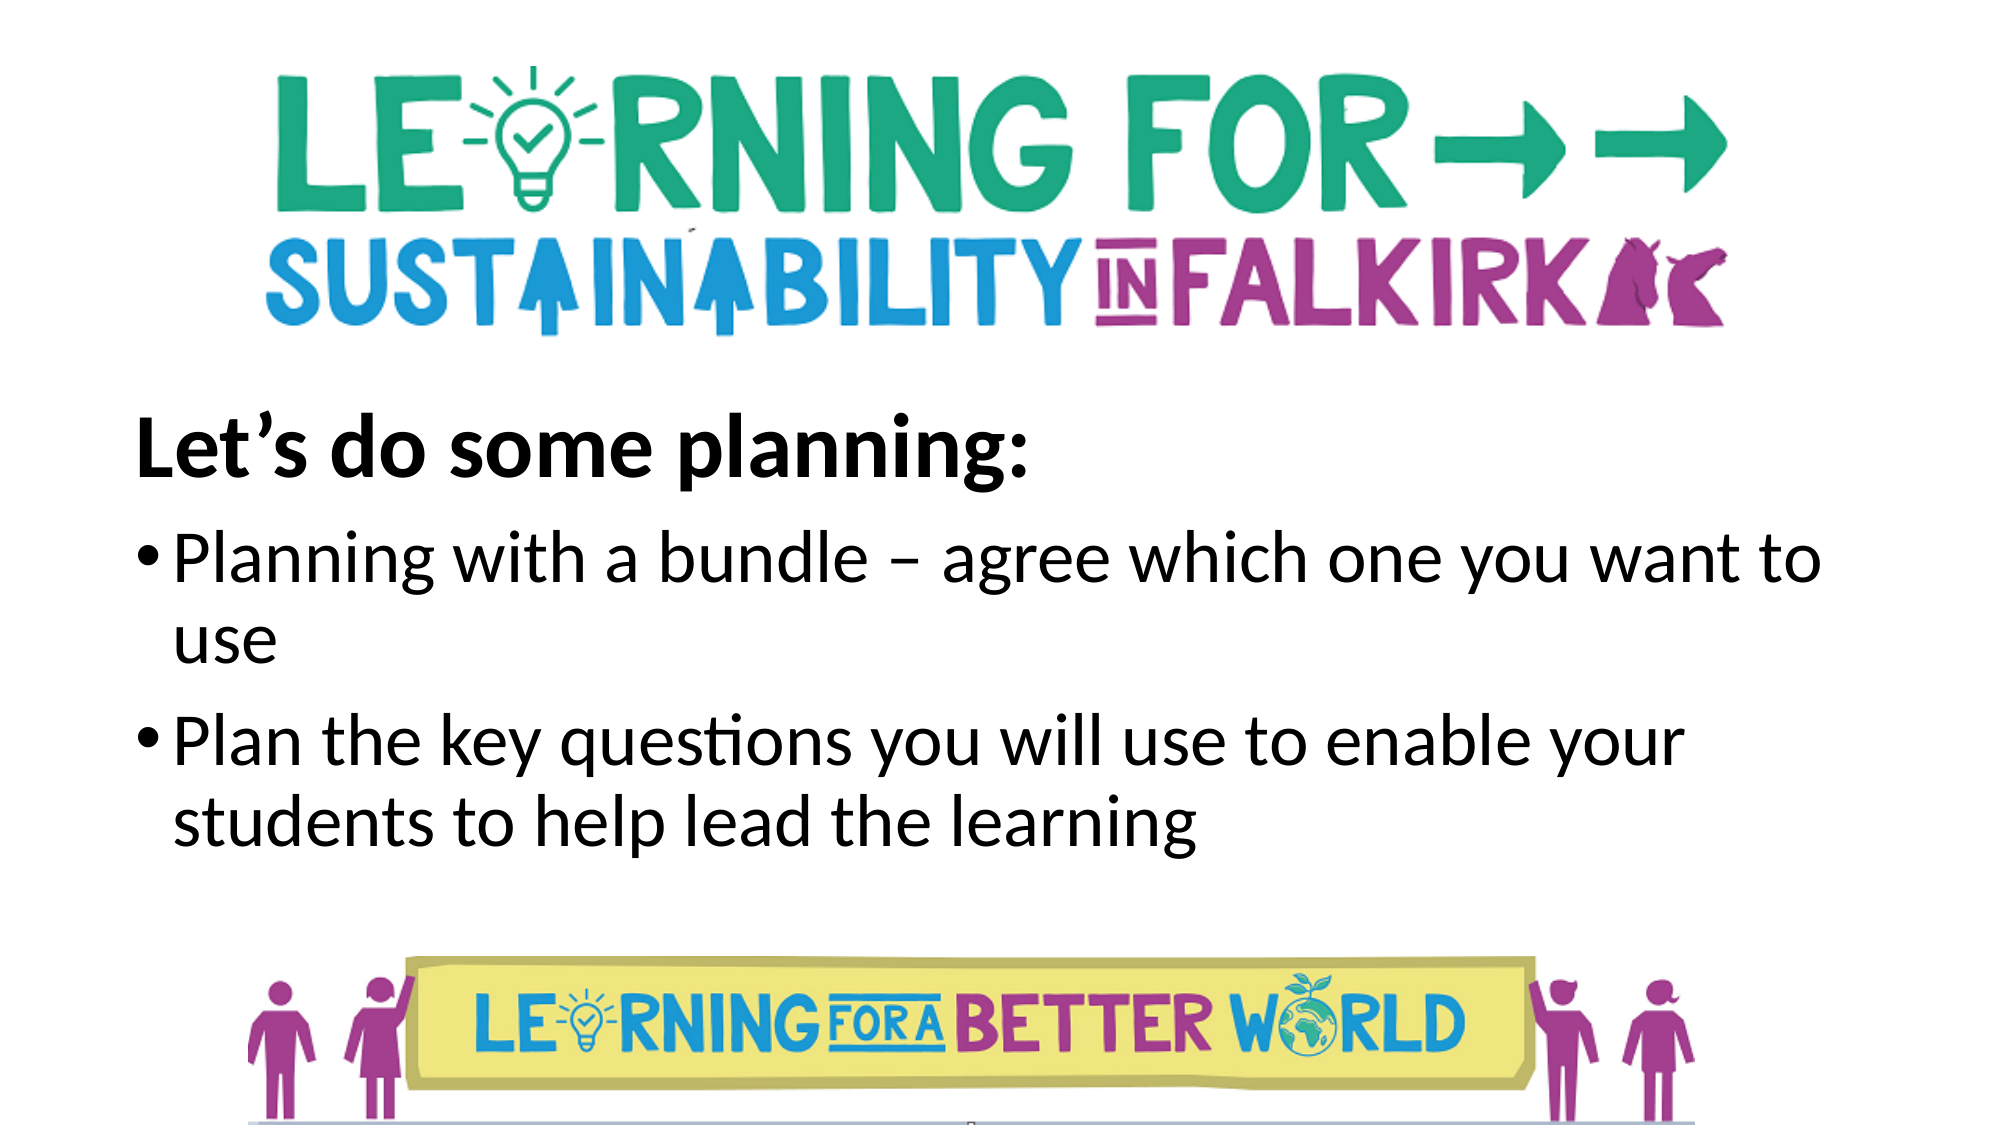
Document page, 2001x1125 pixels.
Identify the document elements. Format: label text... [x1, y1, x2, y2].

text_box Let’s do some planning: Planning with a bundle – agree which one you want to use Plan the key questions you will use to enable your students to help lead the learning [120, 390, 1894, 871]
picture [248, 956, 1695, 1125]
picture [248, 66, 1752, 354]
